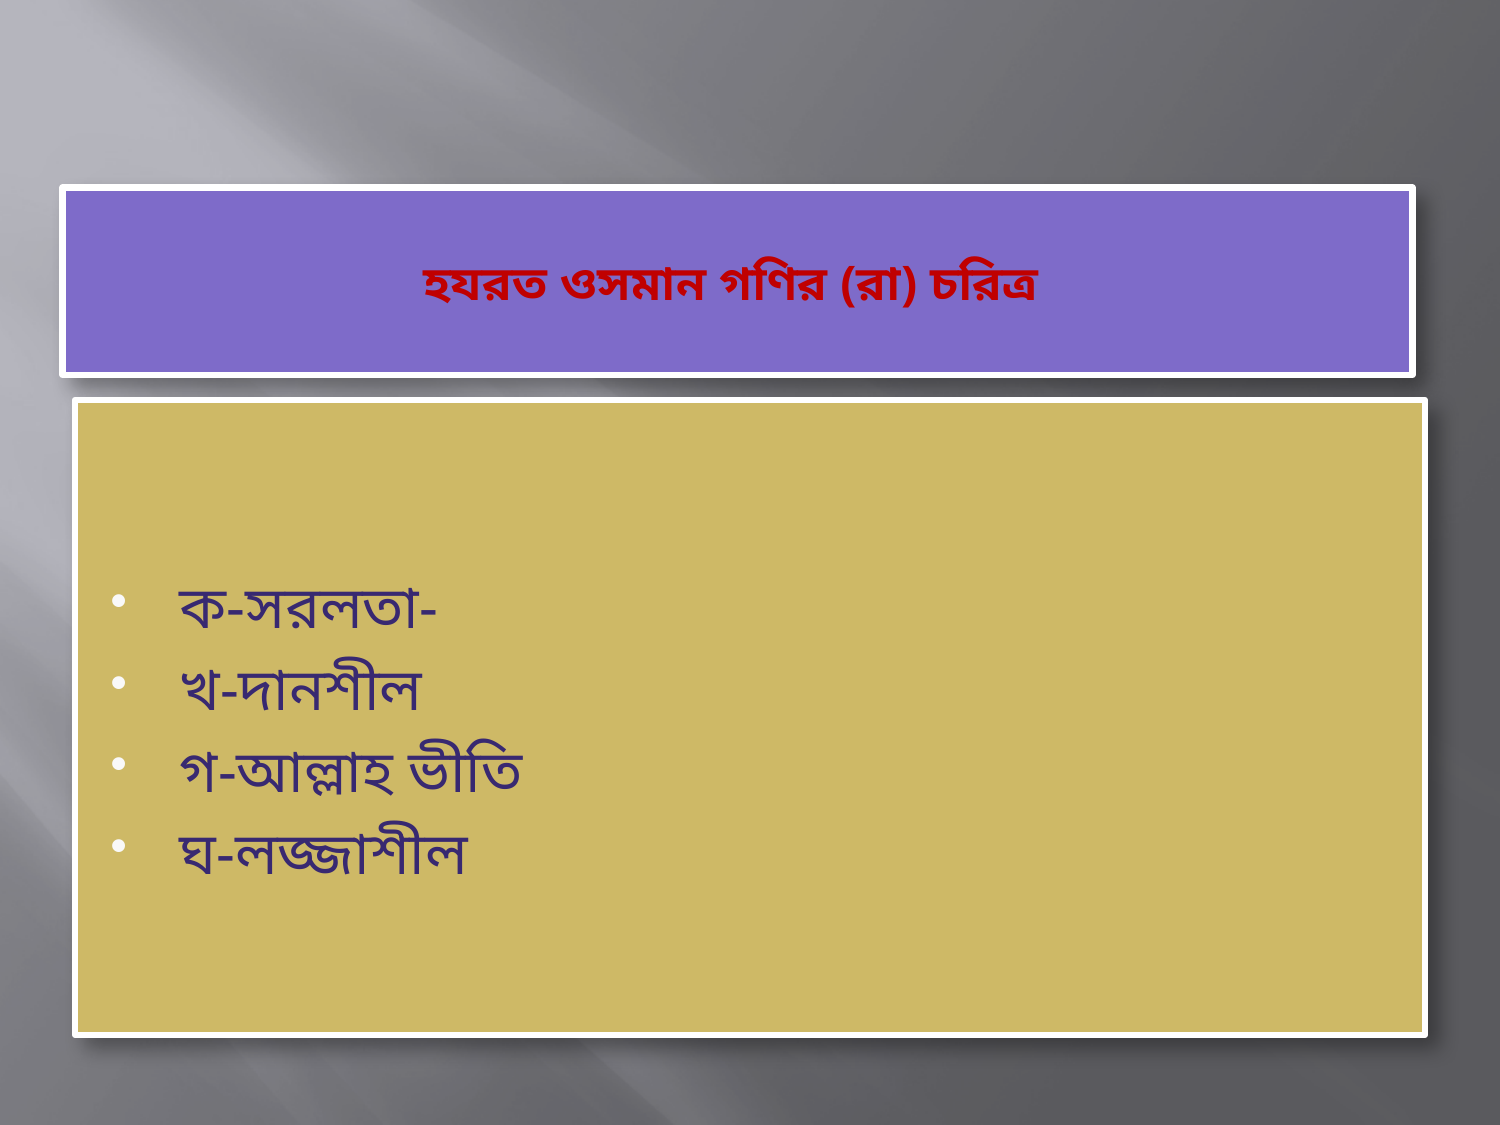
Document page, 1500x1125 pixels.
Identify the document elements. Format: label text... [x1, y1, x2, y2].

title হযরত ওসমান গণির (রা) চরিত্র [59, 184, 1416, 378]
list ক-সরলতা- খ-দানশীল গ-আল্লাহ ভীতি ঘ-লজ্জাশীল [72, 397, 1428, 1038]
